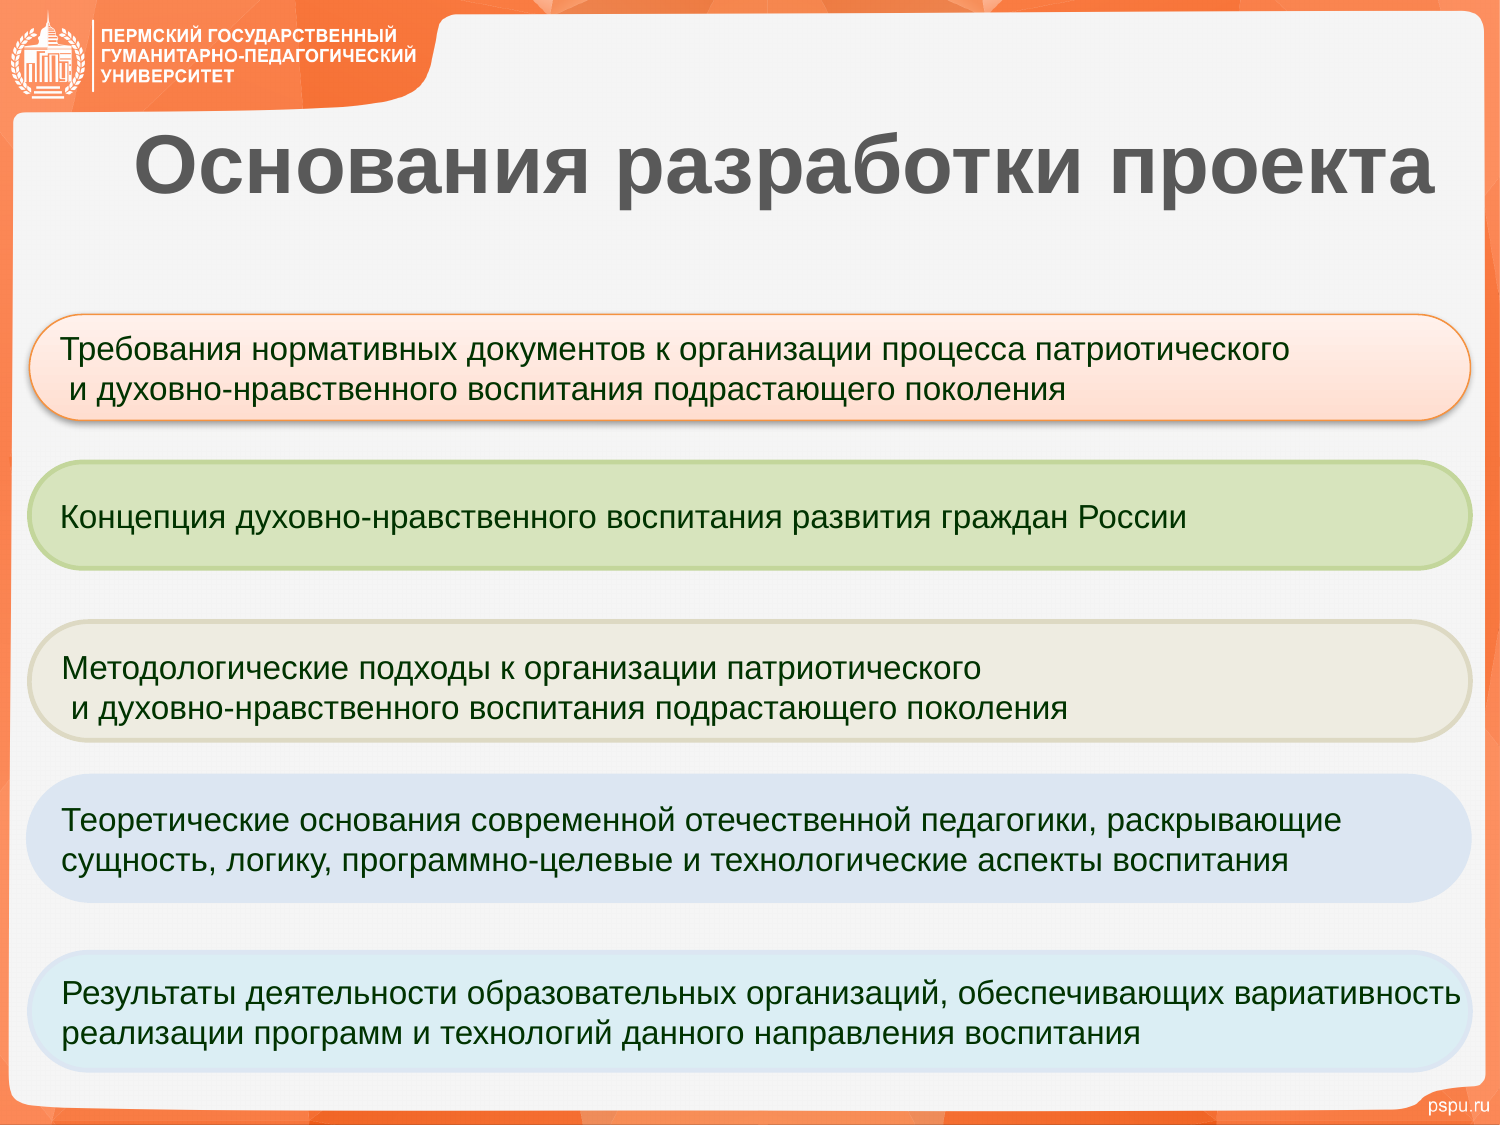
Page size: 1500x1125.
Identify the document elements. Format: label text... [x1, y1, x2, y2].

title Основания разработки проекта [109, 66, 1461, 254]
text_box Теоретические основания современной отечественной педагогики, раскрывающие сущность, логику, программно-целевые и технологические аспекты воспитания [28, 776, 1470, 901]
text_box Концепция духовно-нравственного воспитания развития граждан России [29, 461, 1471, 569]
picture [0, 0, 1500, 1125]
text_box Результаты деятельности образовательных организаций, обеспечивающих вариативность реализации программ и технологий данного направления воспитания [29, 952, 1471, 1071]
text_box Требования нормативных документов к организации процесса патриотического и духовно-нравственного воспитания подрастающего поколения [28, 313, 1472, 422]
text_box Методологические подходы к организации патриотического и духовно-нравственного воспитания подрастающего поколения [29, 621, 1471, 741]
